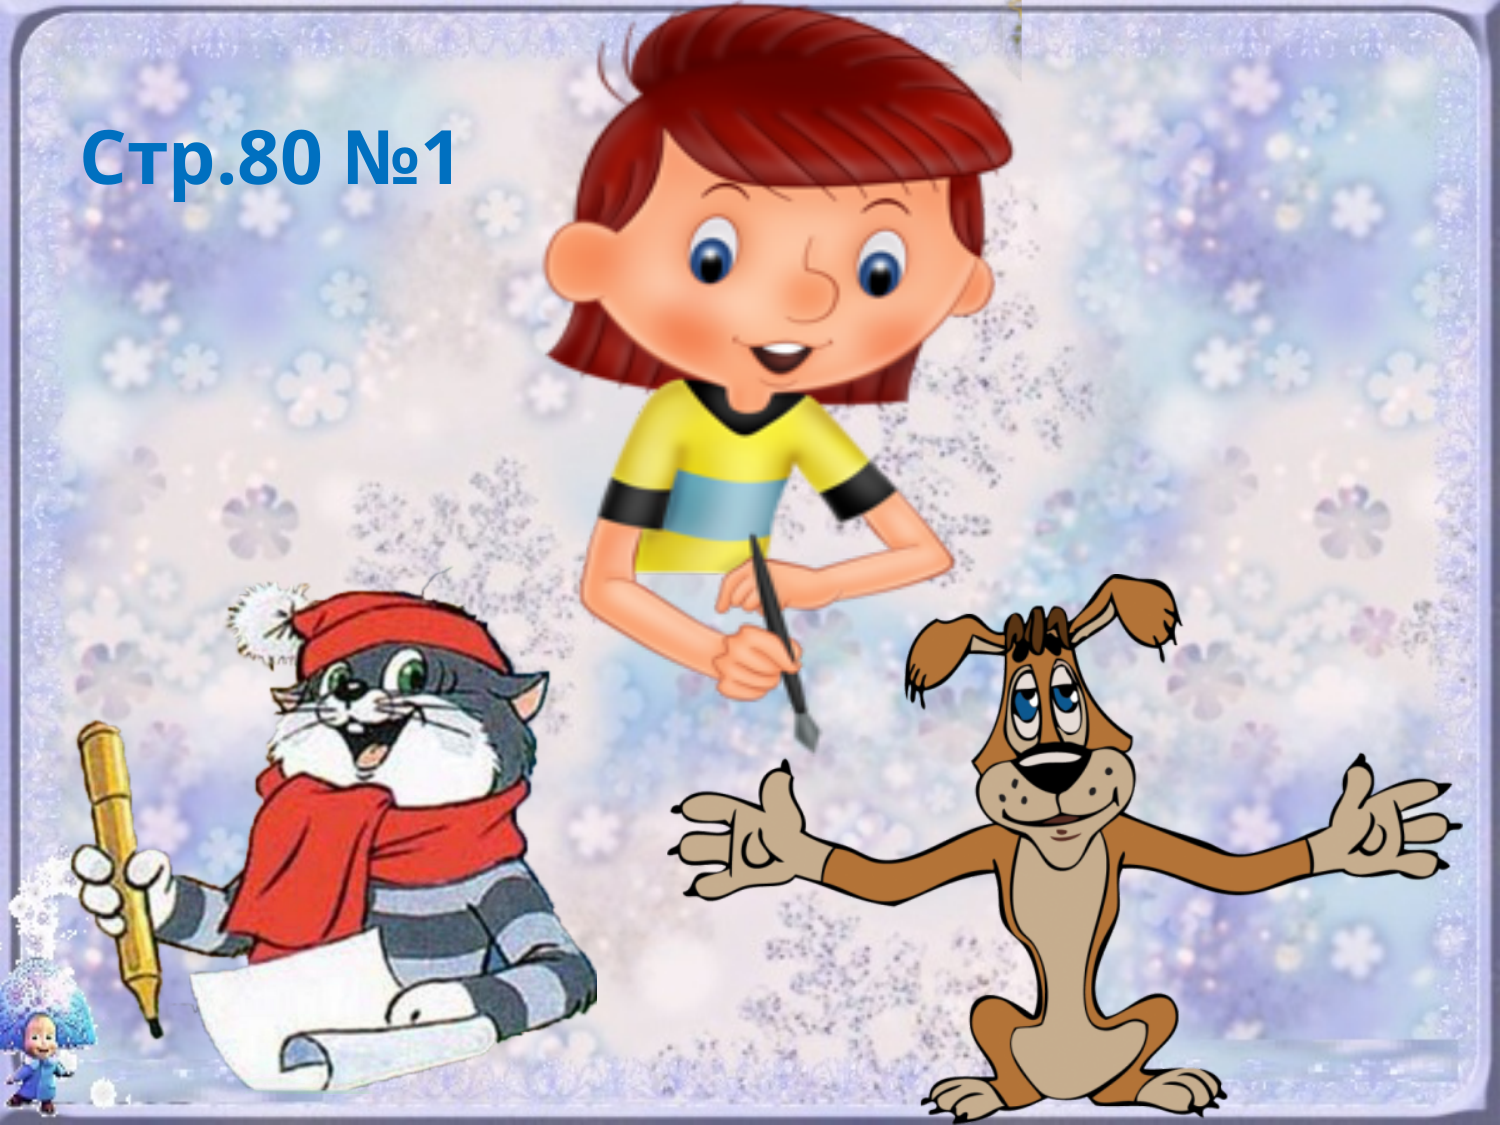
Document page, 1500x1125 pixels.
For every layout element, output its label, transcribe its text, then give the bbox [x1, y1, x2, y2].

text_box Стр.80 №1 [64, 101, 478, 297]
picture [0, 0, 1500, 1125]
